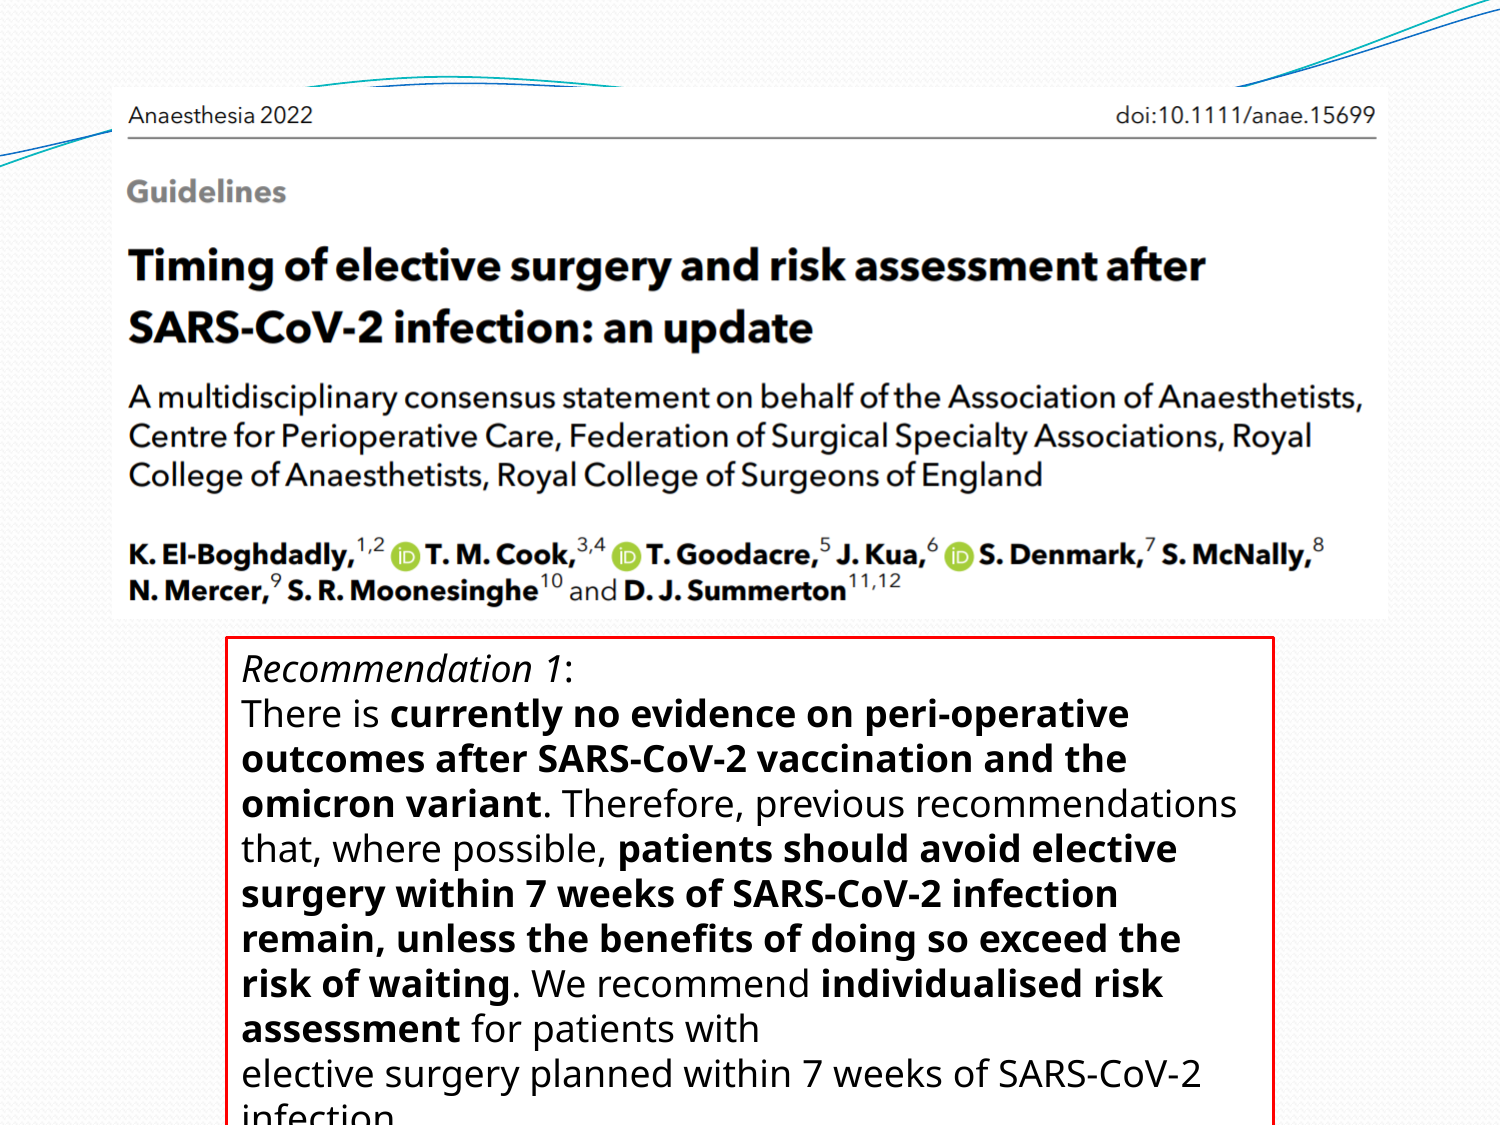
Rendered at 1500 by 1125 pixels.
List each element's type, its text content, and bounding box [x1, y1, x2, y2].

text_box Recommendation 1: There is currently no evidence on peri-operative outcomes after SARS-CoV-2 vaccination and the omicron variant. Therefore, previous recommendations that, where possible, patients should avoid elective surgery within 7 weeks of SARS-CoV-2 infection remain, unless the benefits of doing so exceed the risk of waiting. We recommend individualised risk assessment for patients with elective surgery planned within 7 weeks of SARS-CoV-2 infection. [226, 637, 1274, 1125]
picture [112, 87, 1388, 619]
